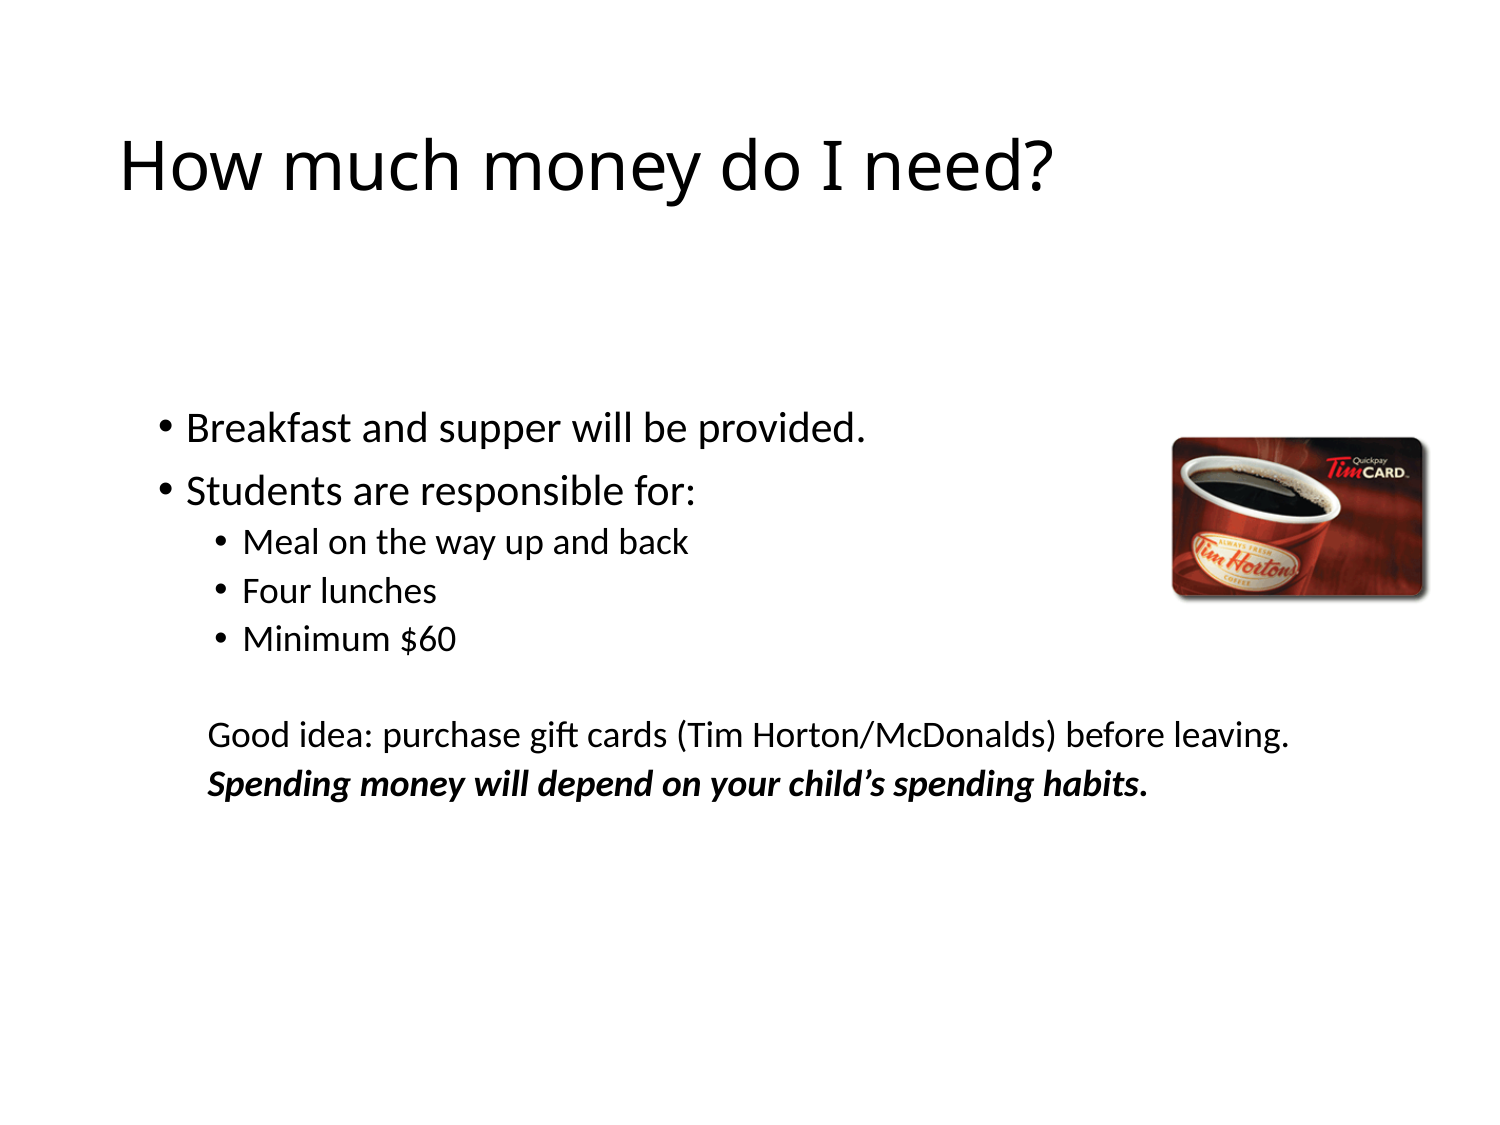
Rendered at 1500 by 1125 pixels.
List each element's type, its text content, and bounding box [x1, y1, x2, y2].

list Breakfast and supper will be provided. Students are responsible for: Meal on the way up and back Four lunches Minimum $60 Good idea: purchase gift cards (Tim Horton/McDonalds) before leaving. Spending money will depend on your child’s spending habits. [143, 397, 1359, 1094]
picture [1139, 360, 1455, 677]
text_box [19, 0, 667, 197]
title How much money do I need? [103, 59, 1397, 278]
